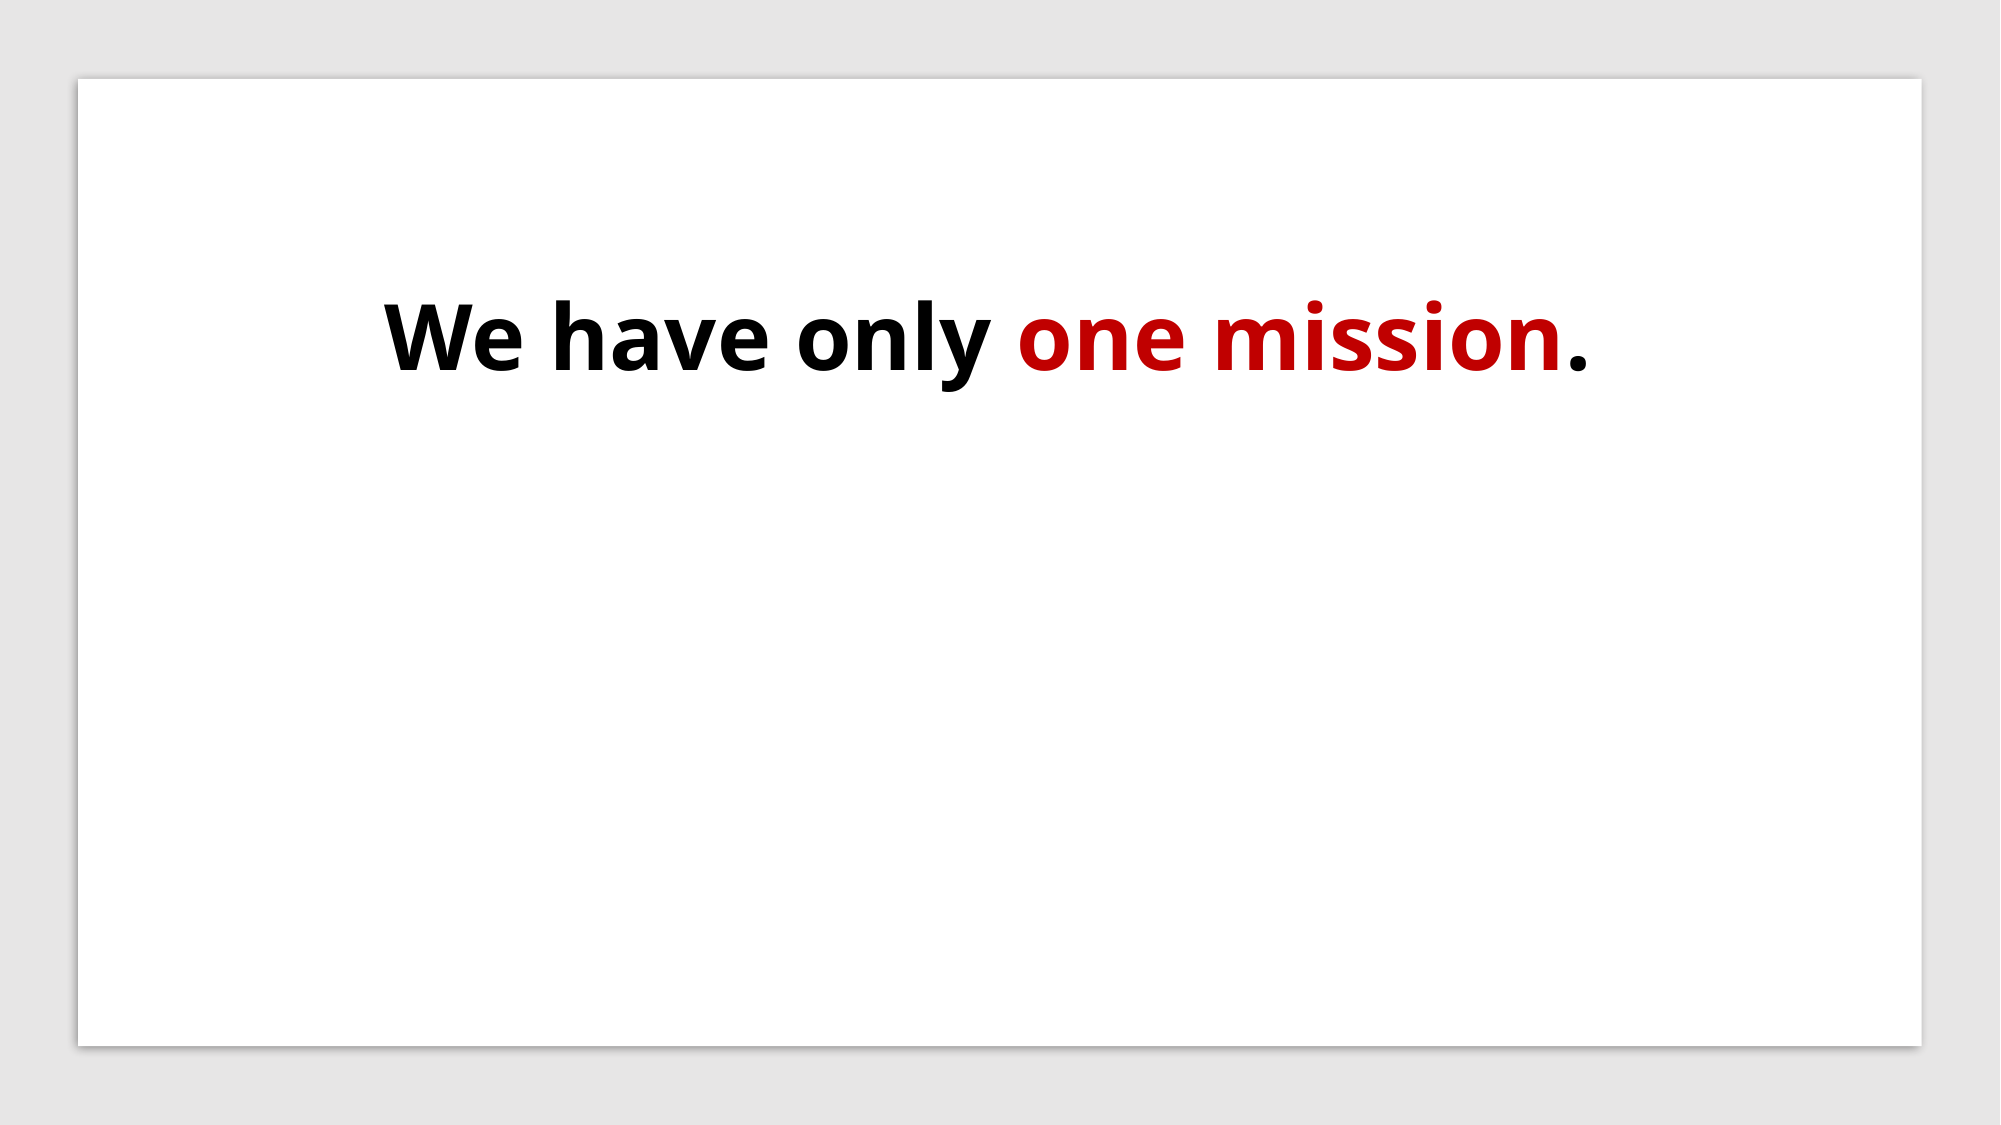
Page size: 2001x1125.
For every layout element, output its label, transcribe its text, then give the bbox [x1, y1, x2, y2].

text_box We have only one mission. [259, 274, 1741, 792]
text_box [0, 0, 2000, 1125]
text_box [77, 78, 1923, 1047]
